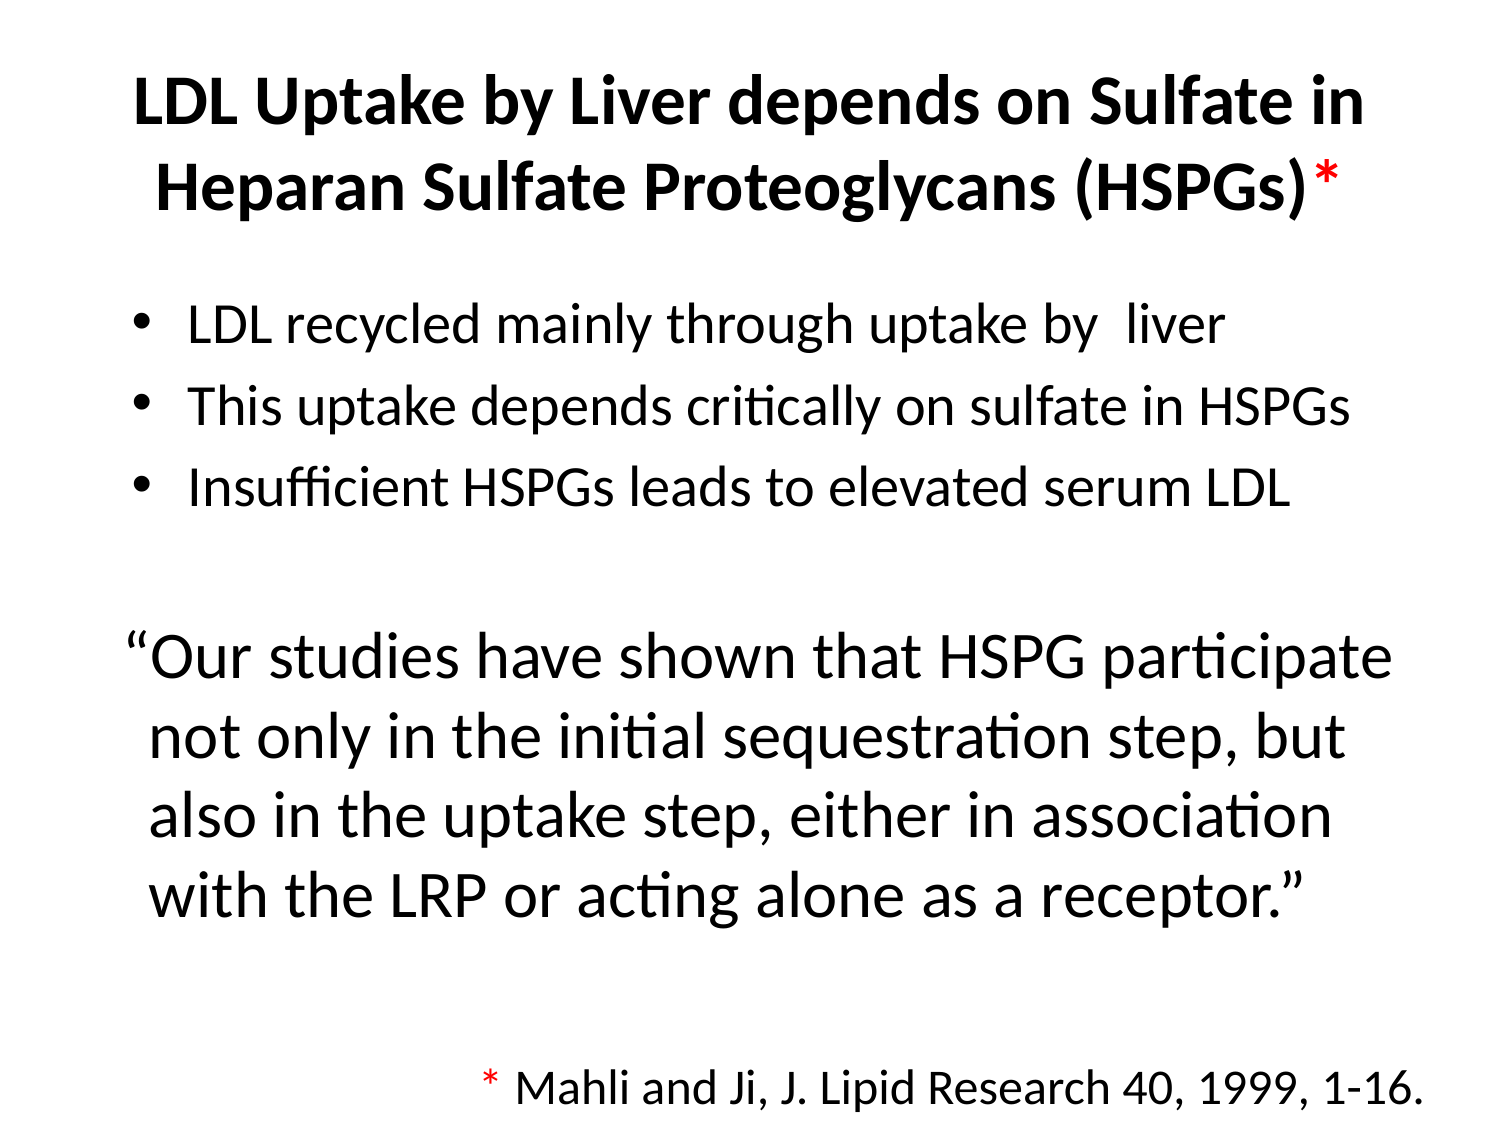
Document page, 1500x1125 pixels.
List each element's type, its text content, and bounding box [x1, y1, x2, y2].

list “Our studies have shown that HSPG participate not only in the initial sequestration step, but also in the uptake step, either in association with the LRP or acting alone as a receptor.” [77, 603, 1428, 975]
title LDL Uptake by Liver depends on Sulfate in Heparan Sulfate Proteoglycans (HSPGs)* [75, 45, 1425, 233]
text_box LDL recycled mainly through uptake by liver This uptake depends critically on sulfate in HSPGs Insufficient HSPGs leads to elevated serum LDL [116, 277, 1428, 537]
text_box * Mahli and Ji, J. Lipid Research 40, 1999, 1-16. [463, 1047, 1441, 1123]
